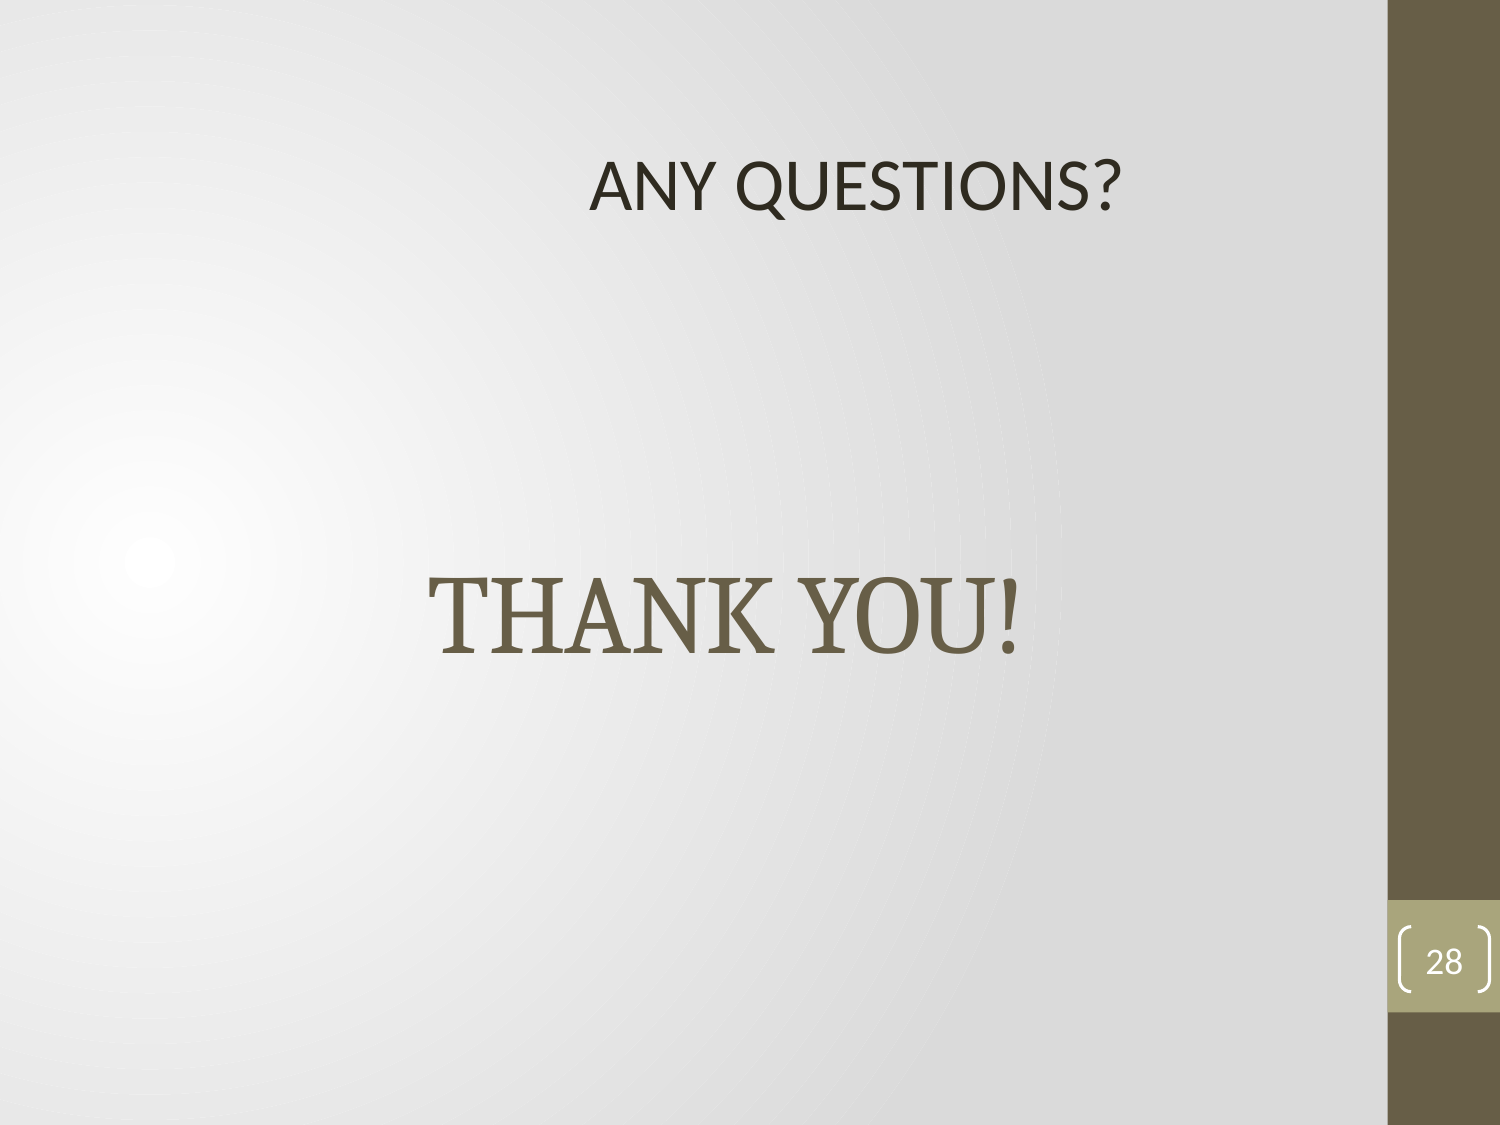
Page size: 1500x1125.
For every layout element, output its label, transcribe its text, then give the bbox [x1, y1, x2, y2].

title THANK YOU! [64, 408, 1390, 684]
text_box ANY QUESTIONS? [445, 128, 1270, 234]
slide_number 28 [1397, 925, 1492, 994]
